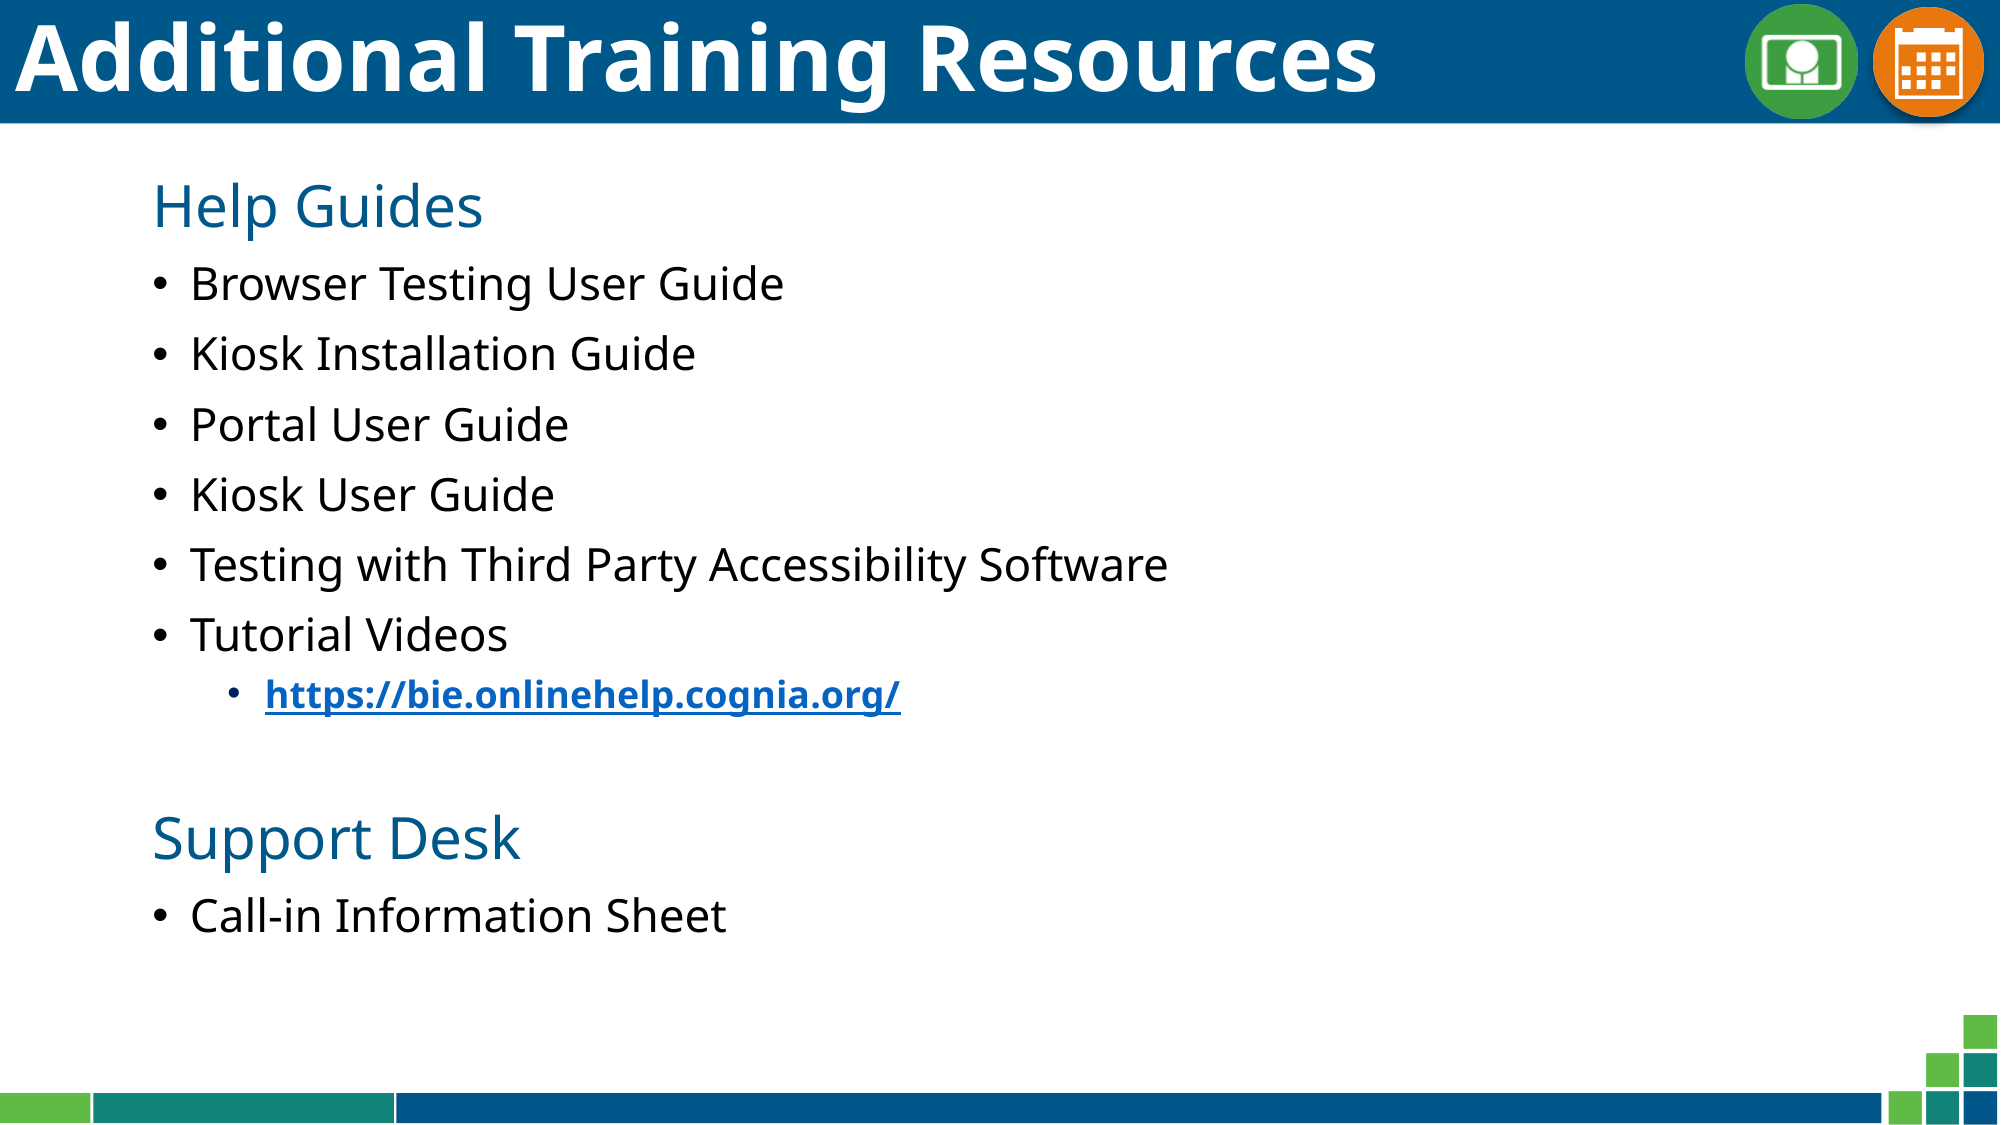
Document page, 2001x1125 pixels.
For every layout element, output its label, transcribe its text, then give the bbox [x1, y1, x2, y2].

list Help Guides Browser Testing User Guide Kiosk Installation Guide Portal User Guide Kiosk User Guide Testing with Third Party Accessibility Software Tutorial Videos https://bie.onlinehelp.cognia.org/ Support Desk Call-in Information Sheet [137, 169, 1863, 1000]
picture [1888, 1015, 2001, 1125]
picture [1873, 7, 1984, 117]
title Additional Training Resources [0, 0, 2000, 124]
picture [1745, 4, 1858, 119]
